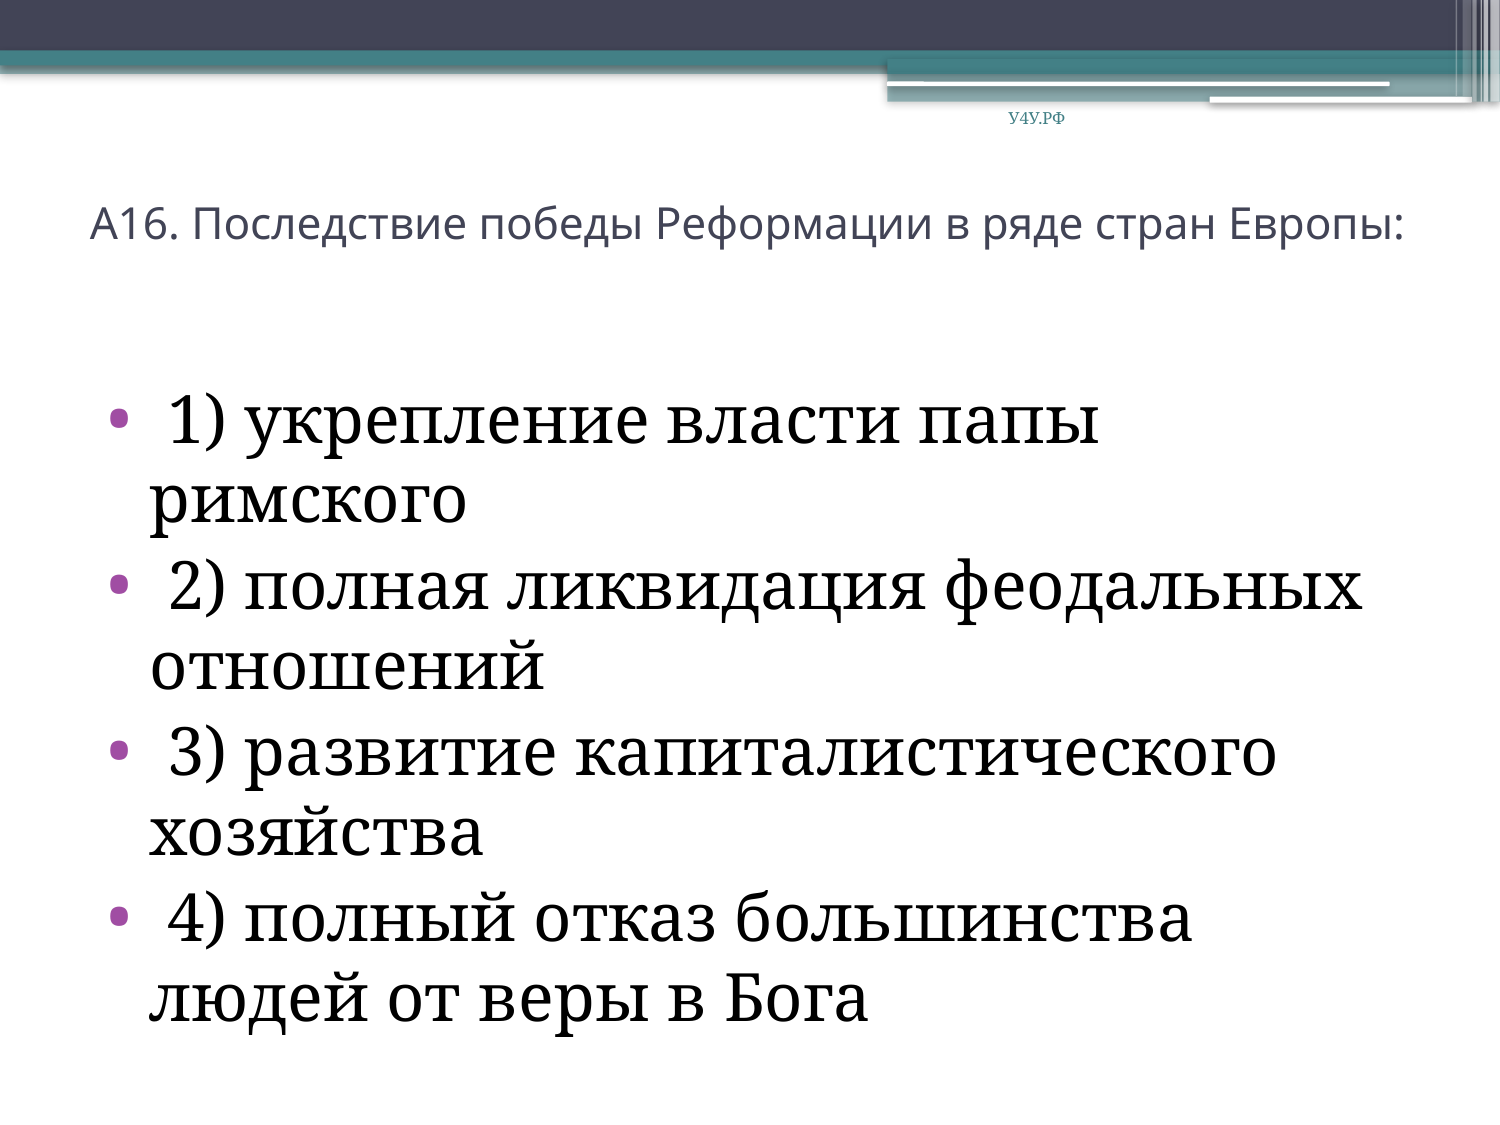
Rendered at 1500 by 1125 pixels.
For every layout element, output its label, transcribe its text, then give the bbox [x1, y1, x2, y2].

title А16. Последствие победы Реформации в ряде стран Европы: [75, 187, 1425, 363]
footer У4У.РФ [862, 100, 1080, 176]
list 1) укрепление власти папы римского 2) полная ликвидация феодальных отношений 3) развитие капиталистического хозяйства 4) полный отказ большинства людей от веры в Бога [75, 368, 1425, 1079]
